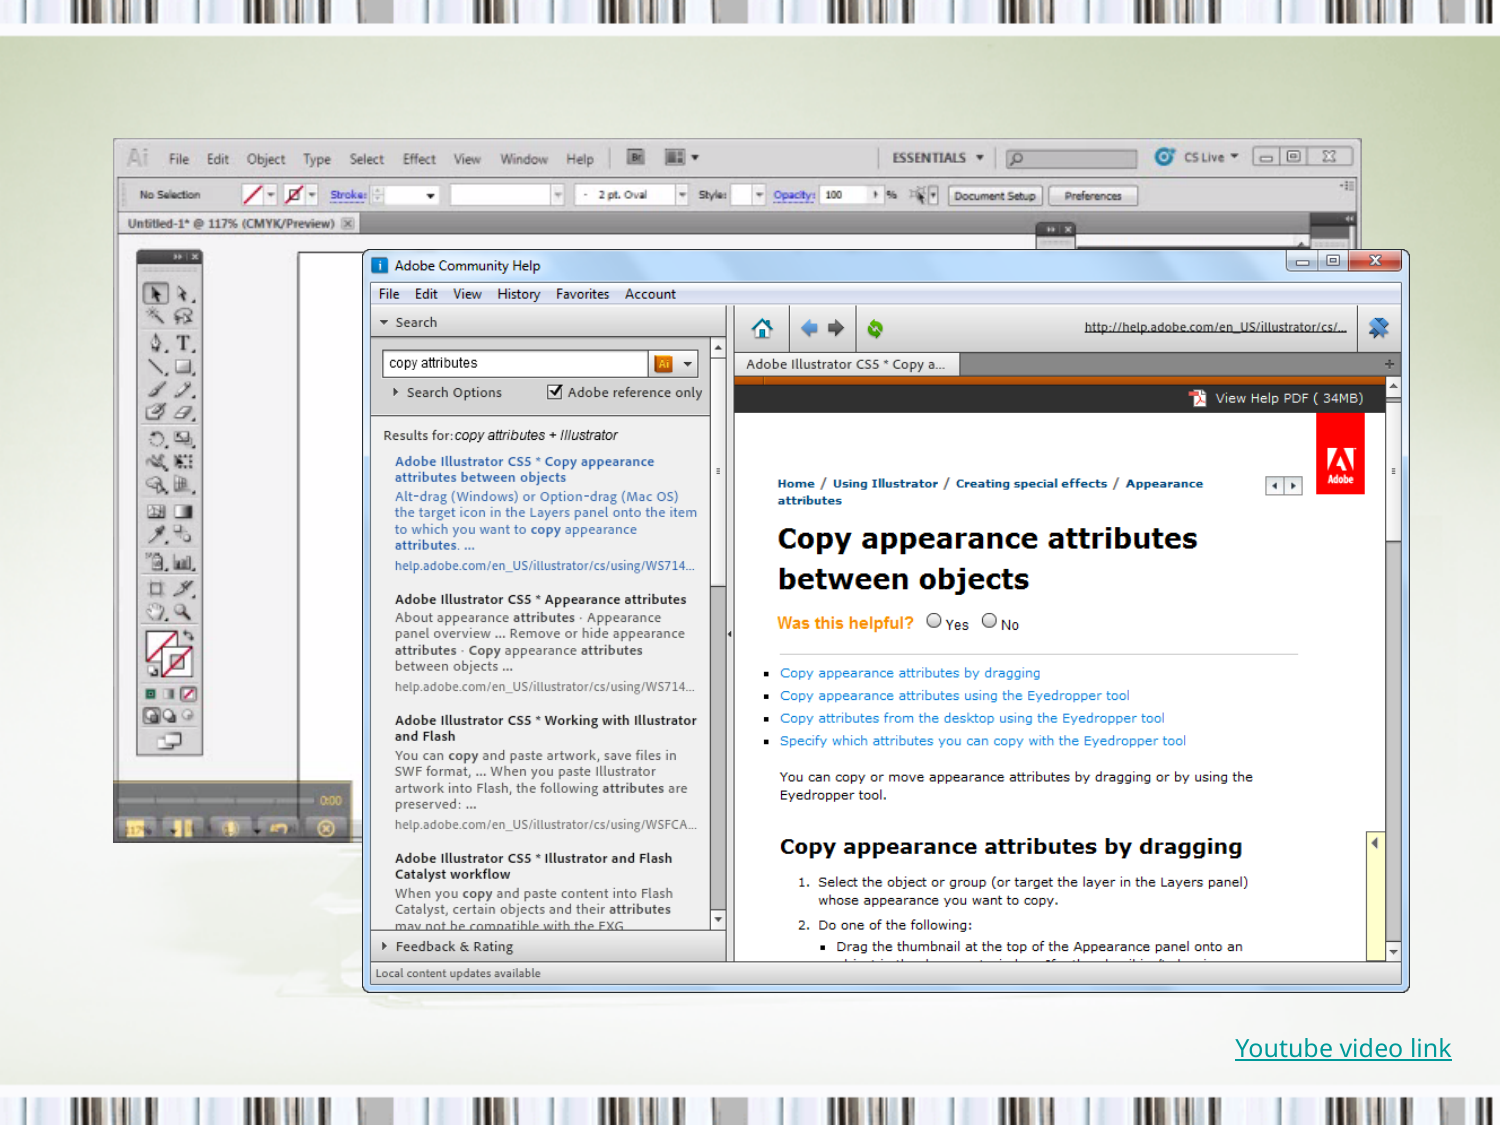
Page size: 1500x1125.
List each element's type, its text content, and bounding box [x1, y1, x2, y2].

picture [0, 0, 1500, 1125]
text_box Youtube video link [1220, 1024, 1467, 1074]
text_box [112, 137, 1363, 844]
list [362, 249, 1410, 993]
